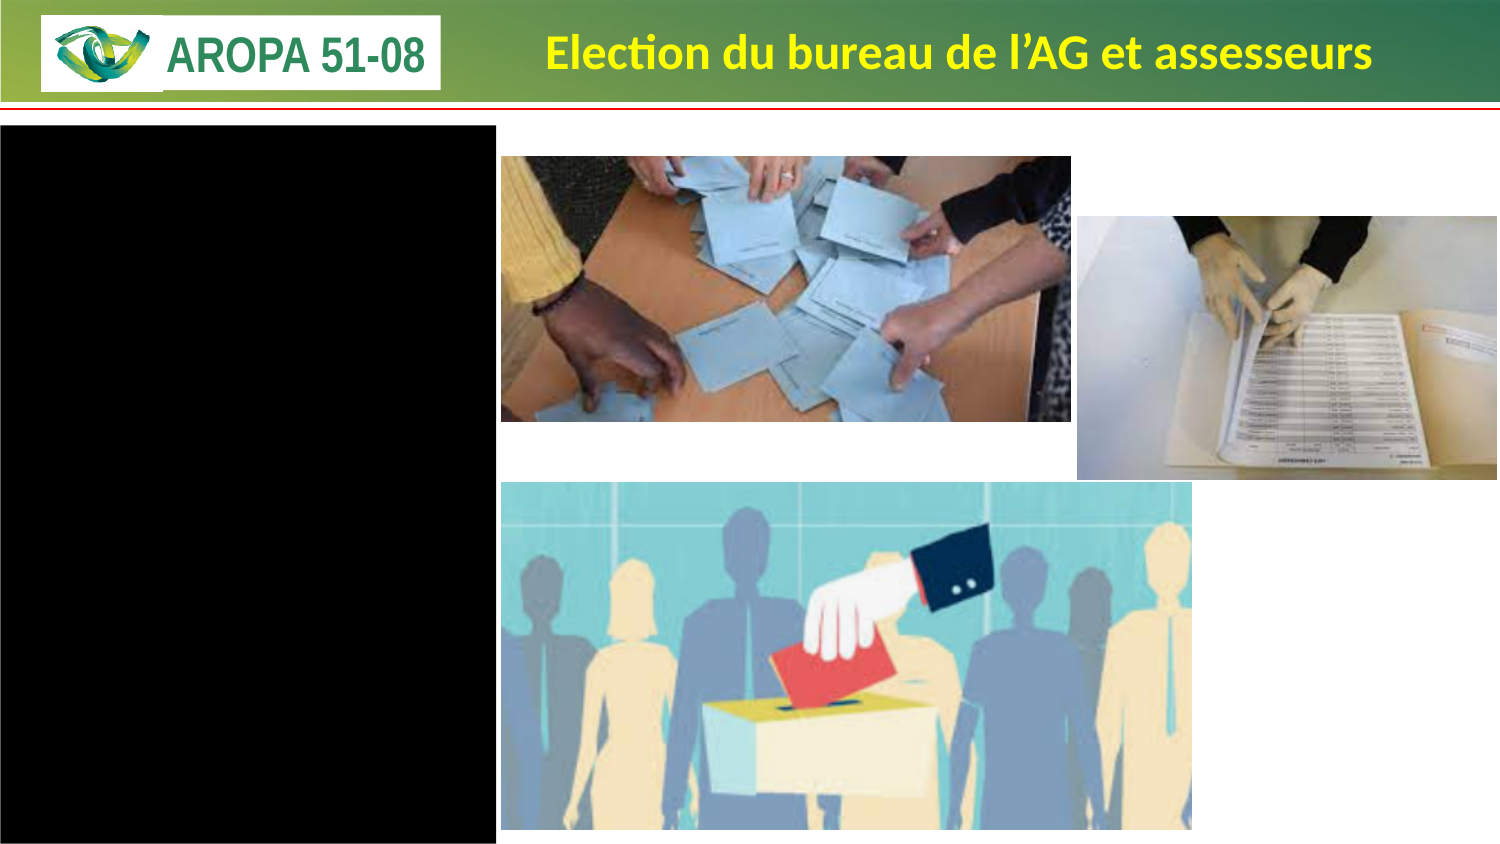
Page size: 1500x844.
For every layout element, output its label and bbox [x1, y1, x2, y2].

text_box [0, 0, 1500, 110]
picture [501, 156, 1072, 423]
text_box [0, 123, 498, 844]
picture [501, 215, 1497, 831]
